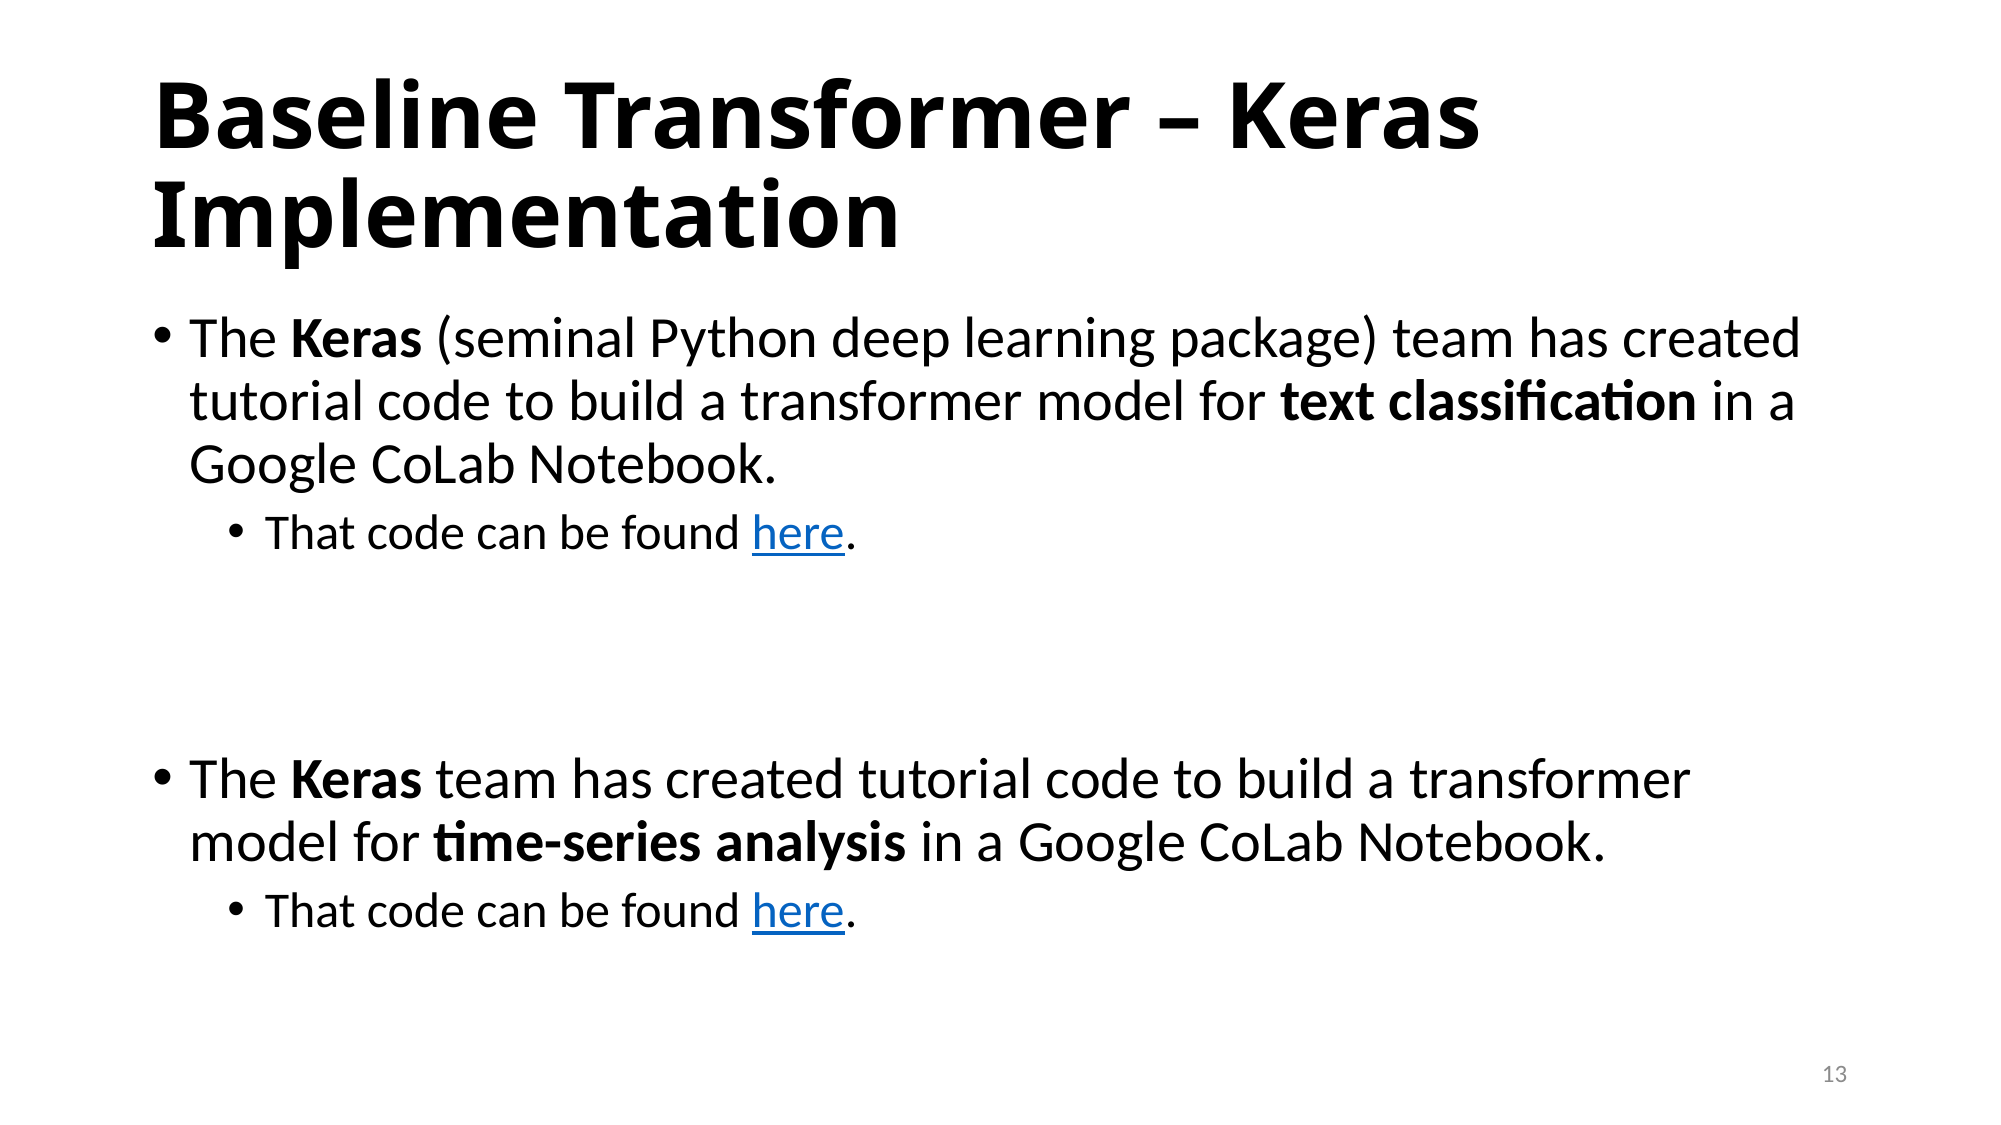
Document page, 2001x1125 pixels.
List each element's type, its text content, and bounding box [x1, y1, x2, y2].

title Baseline Transformer – Keras Implementation [137, 59, 1863, 278]
slide_number 13 [1412, 1042, 1863, 1103]
list The Keras (seminal Python deep learning package) team has created tutorial code to build a transformer model for text classification in a Google CoLab Notebook. That code can be found here. The Keras team has created tutorial code to build a transformer model for time-series analysis in a Google CoLab Notebook. That code can be found here. [137, 299, 1863, 1014]
